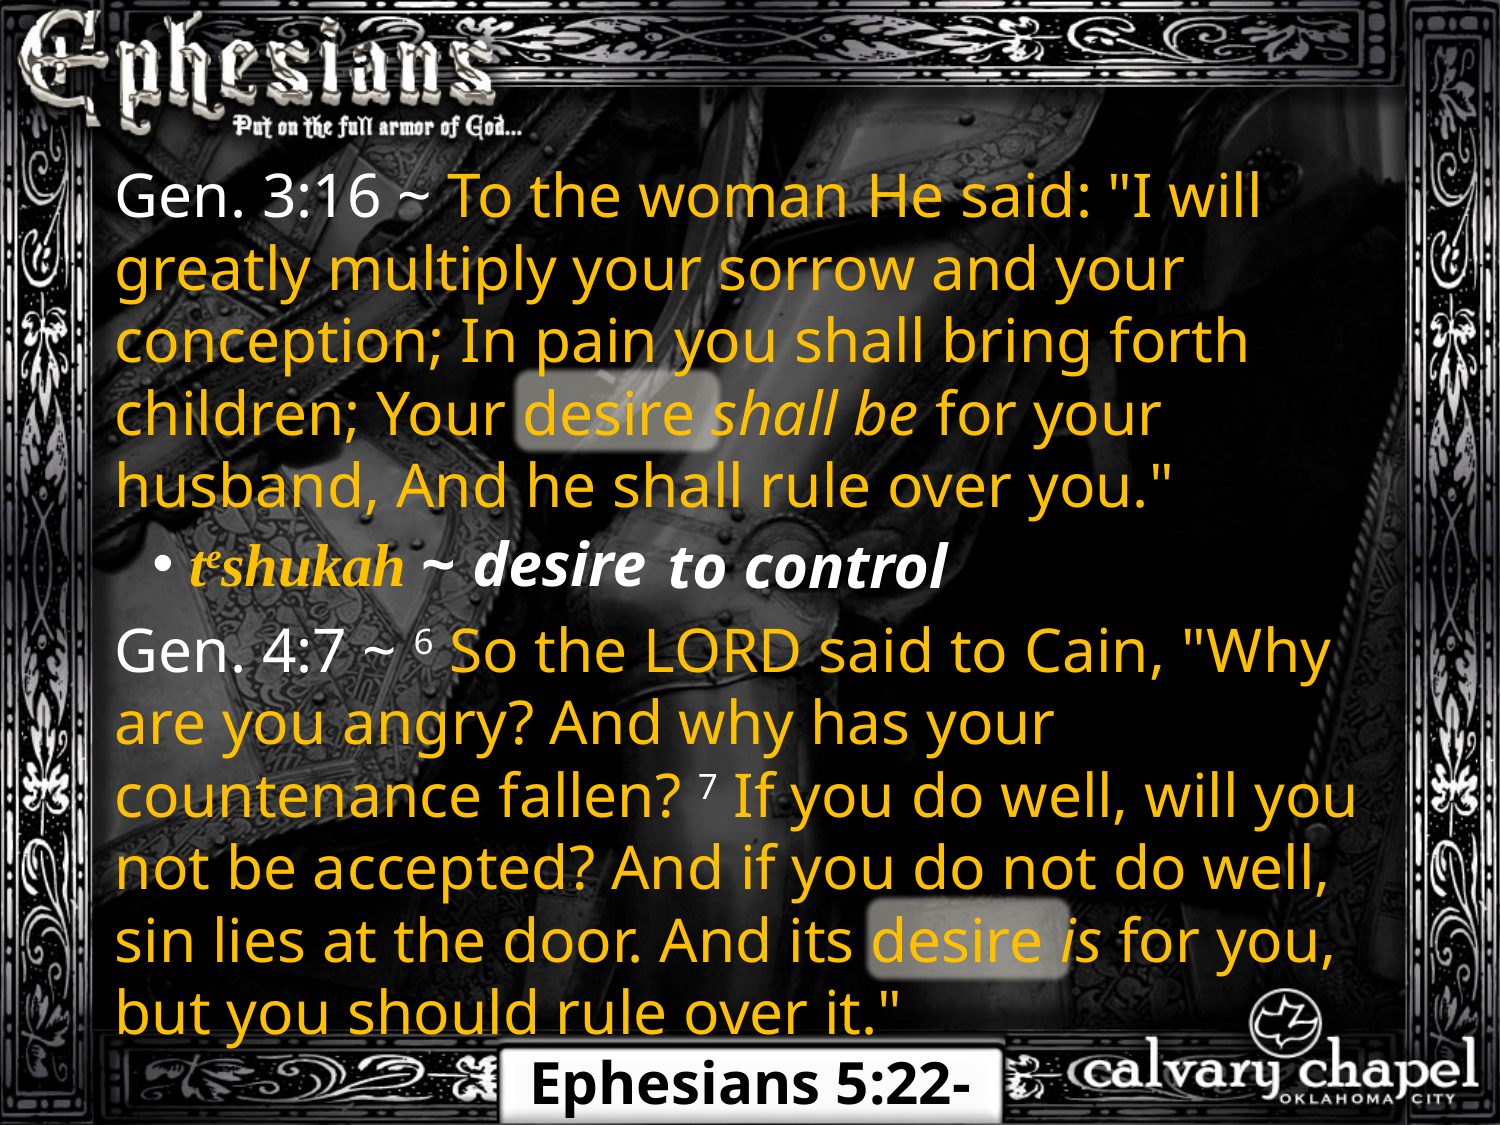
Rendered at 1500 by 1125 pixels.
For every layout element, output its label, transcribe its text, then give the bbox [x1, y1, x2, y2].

text_box Ephesians 5:22-24 [500, 1055, 1000, 1125]
text_box teshukah ~ desire [137, 528, 653, 604]
text_box to control [653, 528, 1178, 604]
text_box Gen. 3:16 ~ To the woman He said: "I will greatly multiply your sorrow and your conception; In pain you shall bring forth children; Your desire shall be for your husband, And he shall rule over you." [99, 149, 1413, 528]
picture [0, 0, 1500, 1125]
text_box Gen. 4:7 ~ 6 So the LORD said to Cain, "Why are you angry? And why has your countenance fallen? 7 If you do well, will you not be accepted? And if you do not do well, sin lies at the door. And its desire is for you, but you should rule over it." [99, 604, 1413, 1055]
